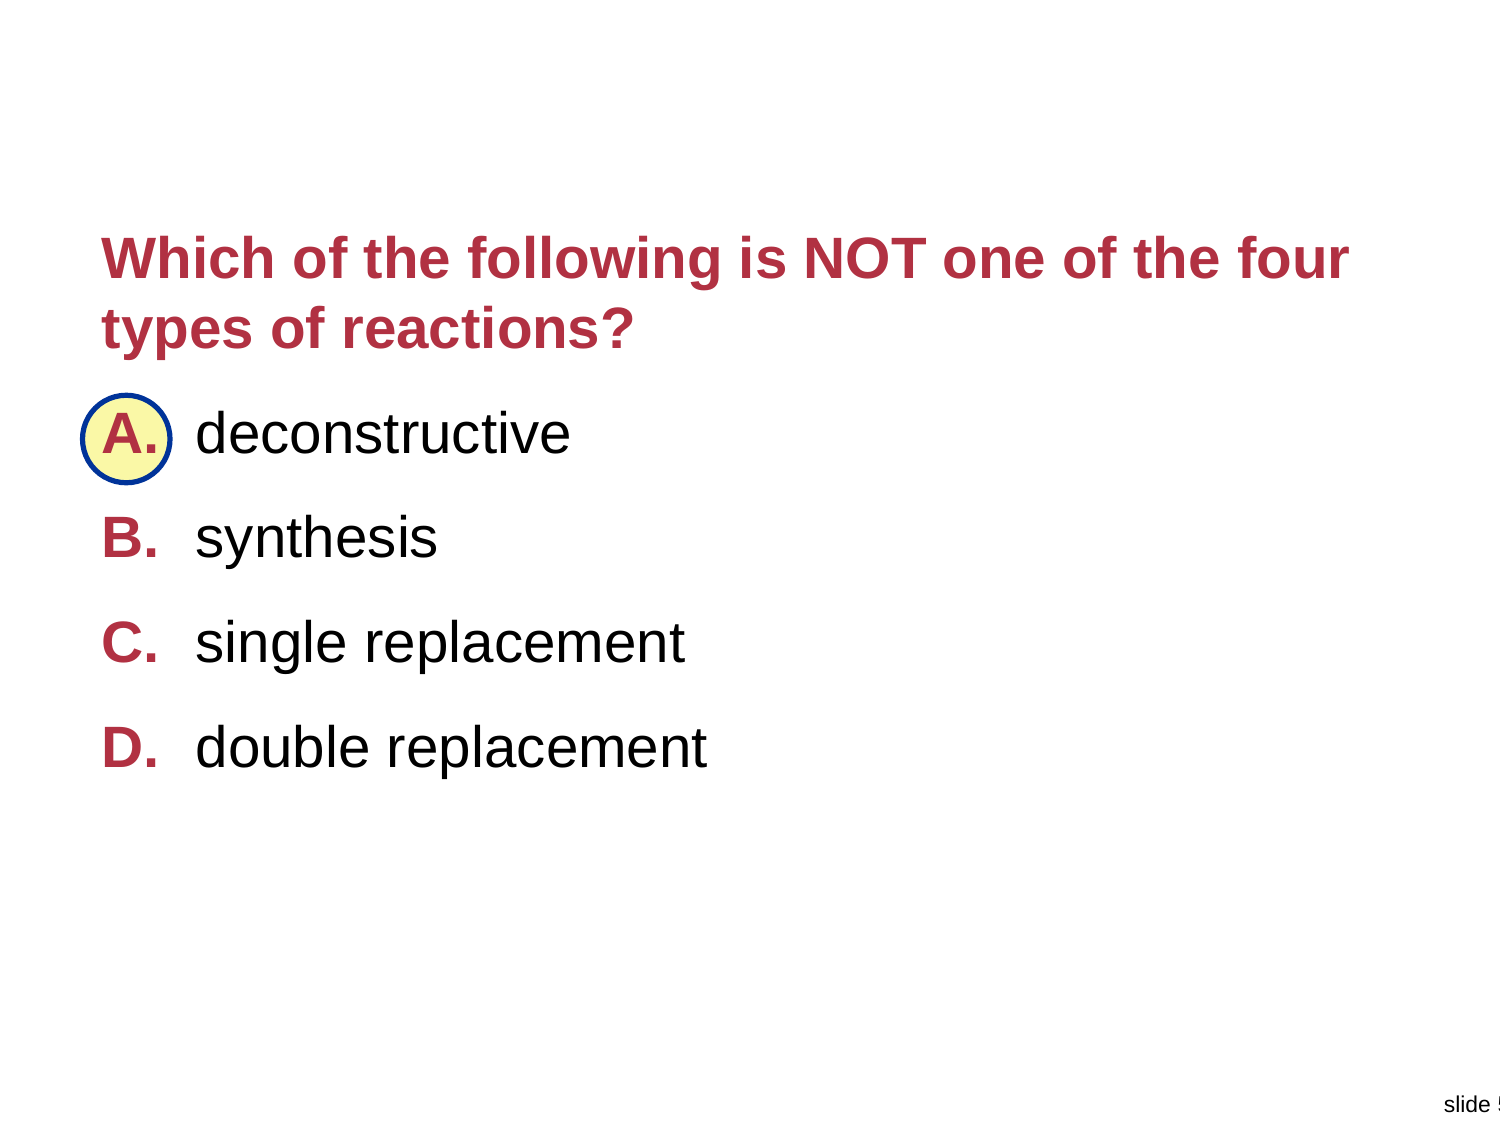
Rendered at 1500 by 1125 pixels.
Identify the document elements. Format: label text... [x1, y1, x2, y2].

text_box Which of the following is NOT one of the four types of reactions? A. deconstructive B. synthesis C. single replacement D. double replacement [86, 212, 1438, 787]
text_box [82, 421, 86, 457]
